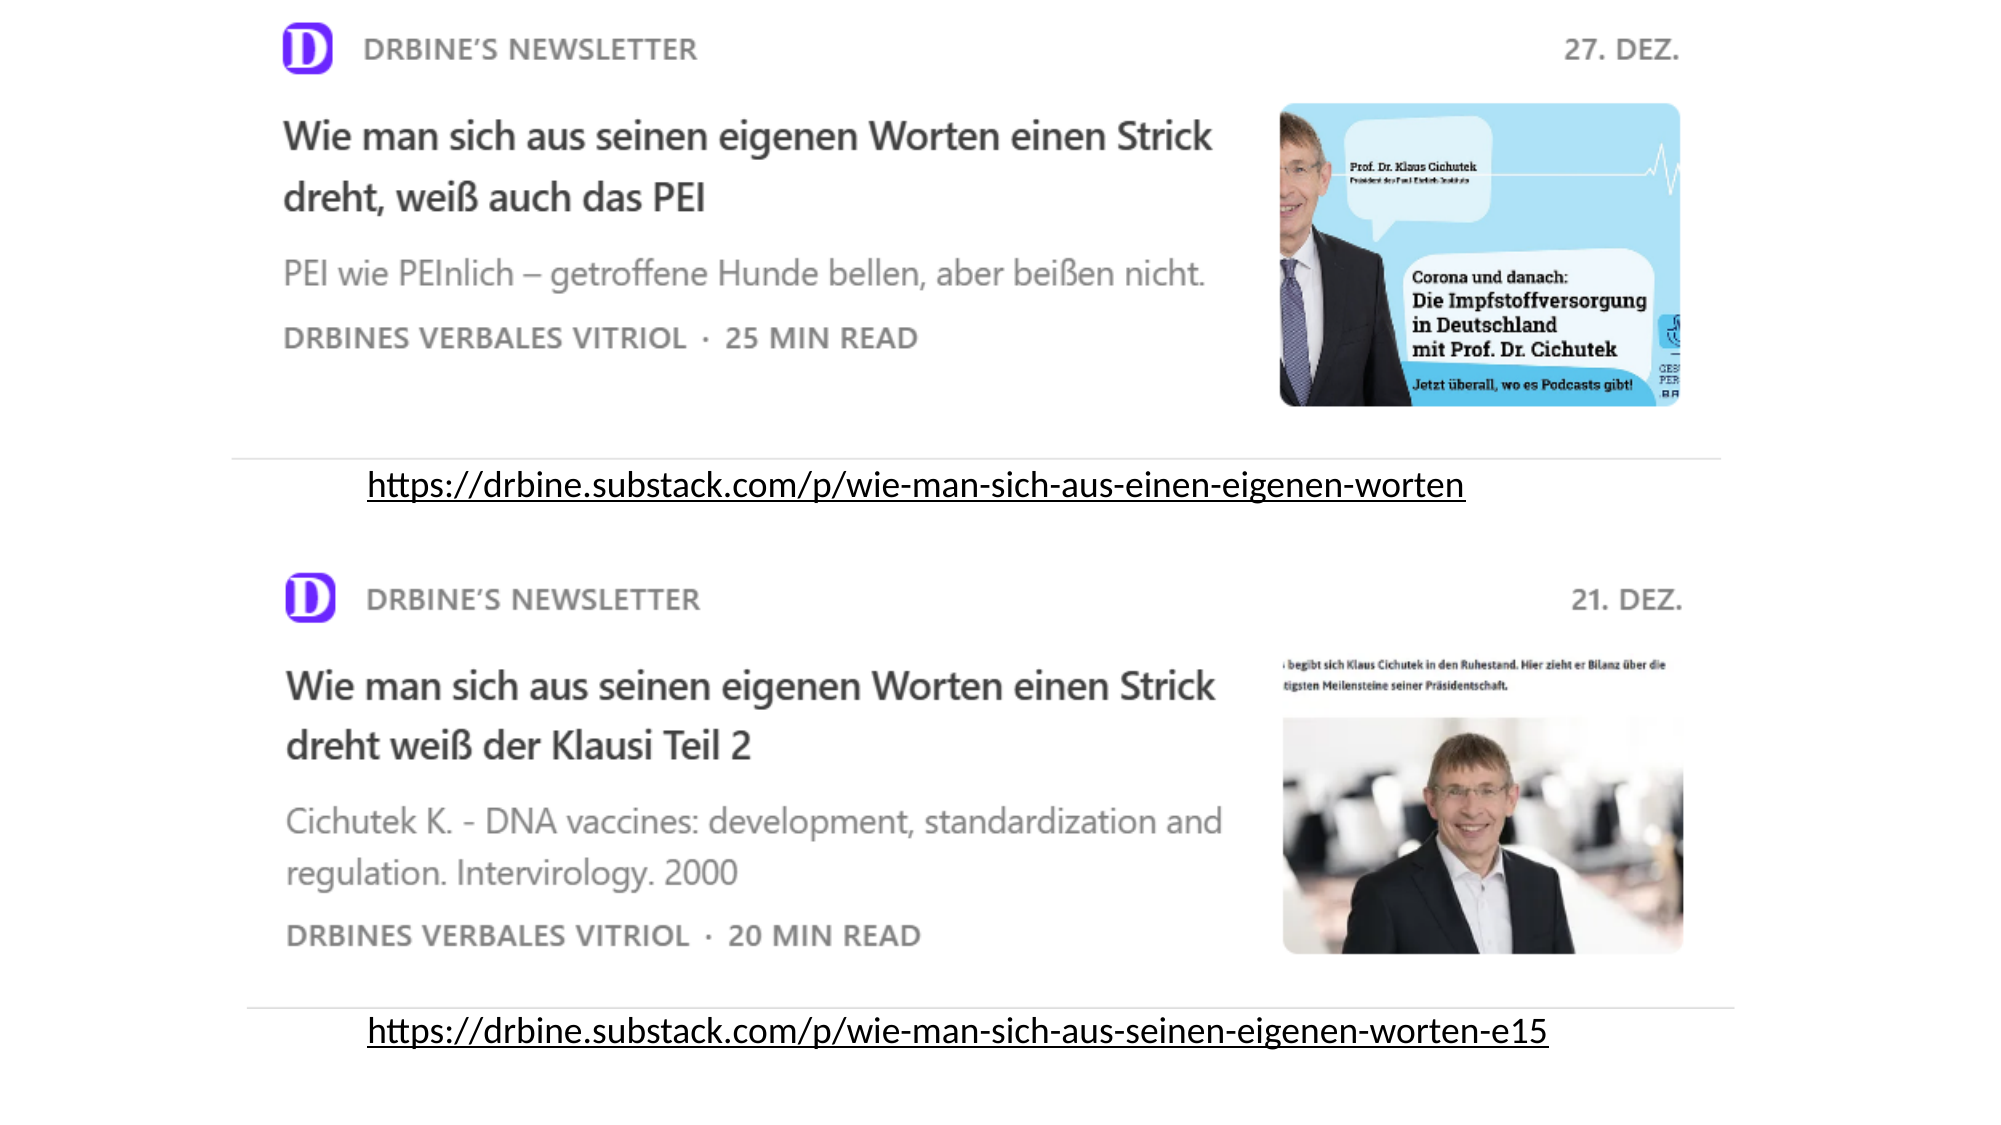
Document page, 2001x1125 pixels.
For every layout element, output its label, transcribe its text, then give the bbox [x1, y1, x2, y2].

text_box https://drbine.substack.com/p/wie-man-sich-aus-einen-eigenen-worten [352, 452, 1779, 513]
picture [208, 11, 1722, 468]
picture [246, 533, 1754, 1009]
text_box https://drbine.substack.com/p/wie-man-sich-aus-seinen-eigenen-worten-e15 [352, 998, 1810, 1059]
